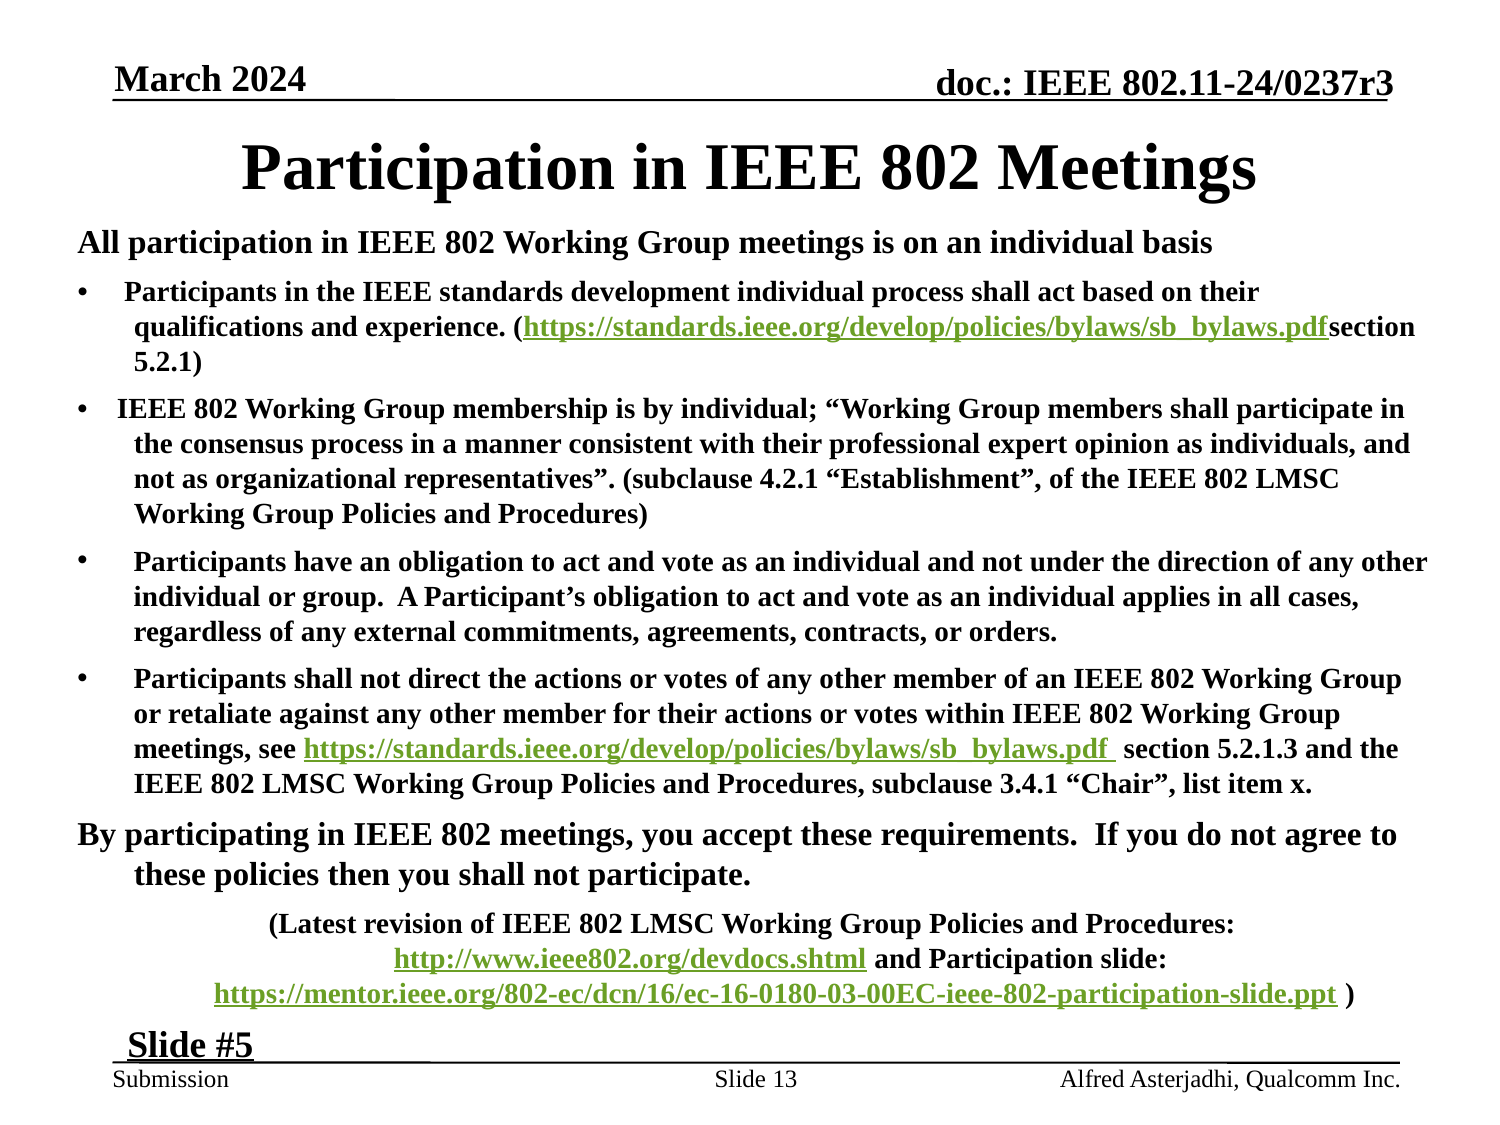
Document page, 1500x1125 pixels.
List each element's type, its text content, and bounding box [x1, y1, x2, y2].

slide_number Slide 13 [712, 1061, 800, 1123]
text_box Slide #5 [112, 1012, 269, 1073]
footer Alfred Asterjadhi, Qualcomm Inc. [878, 1061, 1402, 1093]
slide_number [114, 54, 493, 100]
title Participation in IEEE 802 Meetings [112, 112, 1388, 212]
list All participation in IEEE 802 Working Group meetings is on an individual basis • Participants in the IEEE standards development individual process shall act based on their qualifications and experience. (https://standards.ieee.org/develop/policies/bylaws/sb_bylaws.pdfsection 5.2.1) • IEEE 802 Working Group membership is by individual; “Working Group members shall participate in the consensus process in a manner consistent with their professional expert opinion as individuals, and not as organizational representatives”. (subclause 4.2.1 “Establishment”, of the IEEE 802 LMSC Working Group Policies and Procedures) Participants have an obligation to act and vote as an individual and not under the direction of any other individual or group. A Participant’s obligation to act and vote as an individual applies in all cases, regardless of any external commitments, agreements, contracts, or orders. Participants shall not direct the actions or votes of any other member of an IEEE 802 Working Group or retaliate against any other member for their actions or votes within IEEE 802 Working Group meetings, see https://standards.ieee.org/develop/policies/bylaws/sb_bylaws.pdf section 5.2.1.3 and the IEEE 802 LMSC Working Group Policies and Procedures, subclause 3.4.1 “Chair”, list item x. By participating in IEEE 802 meetings, you accept these requirements. If you do not agree to these policies then you shall not participate. (Latest revision of IEEE 802 LMSC Working Group Policies and Procedures: http://www.ieee802.org/devdocs.shtml and Participation slide: https://mentor.ieee.org/802-ec/dcn/16/ec-16-0180-03-00EC-ieee-802-participation-slide.ppt ) [62, 212, 1451, 1001]
